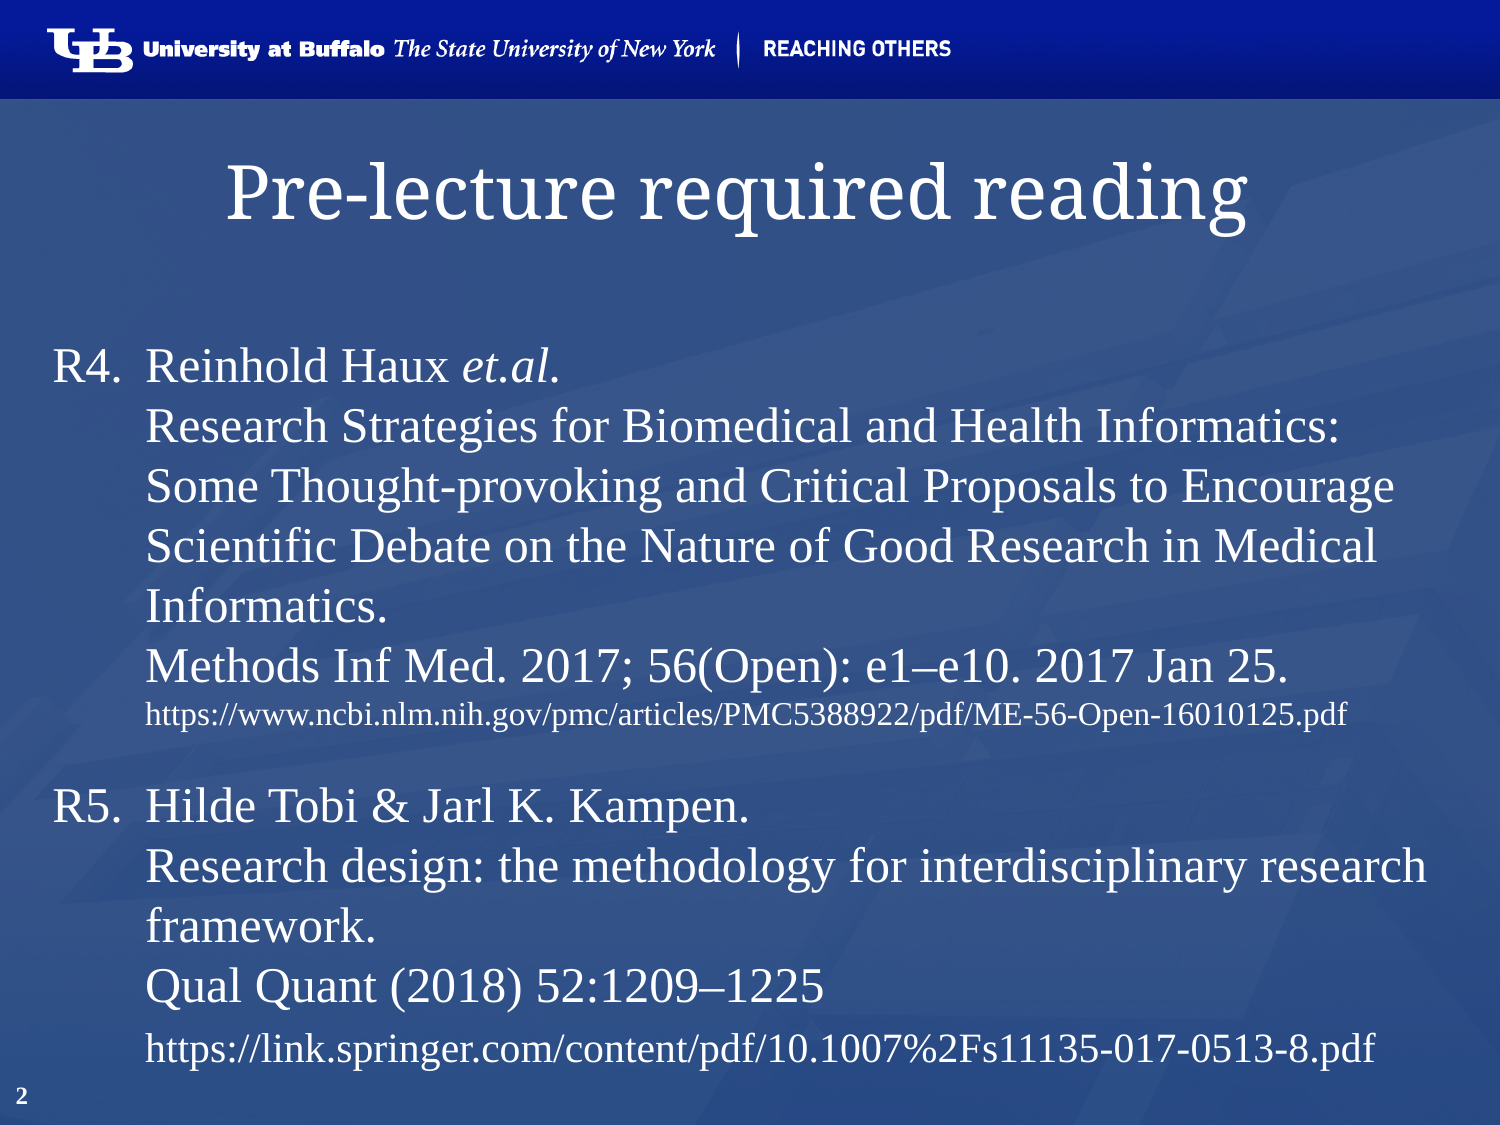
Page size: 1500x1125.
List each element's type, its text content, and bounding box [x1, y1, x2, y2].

title Pre-lecture required reading [99, 137, 1375, 324]
text_box R4. Reinhold Haux et.al. Research Strategies for Biomedical and Health Informatics: Some Thought-provoking and Critical Proposals to Encourage Scientific Debate on the Nature of Good Research in Medical Informatics. Methods Inf Med. 2017; 56(Open): e1–e10. 2017 Jan 25. https://www.ncbi.nlm.nih.gov/pmc/articles/PMC5388922/pdf/ME-56-Open-16010125.pdf R5. Hilde Tobi & Jarl K. Kampen. Research design: the methodology for interdisciplinary research framework. Qual Quant (2018) 52:1209–1225 https://link.springer.com/content/pdf/10.1007%2Fs11135-017-0513-8.pdf [37, 324, 1463, 1080]
slide_number 2 [0, 1064, 75, 1125]
picture [0, 0, 1500, 99]
